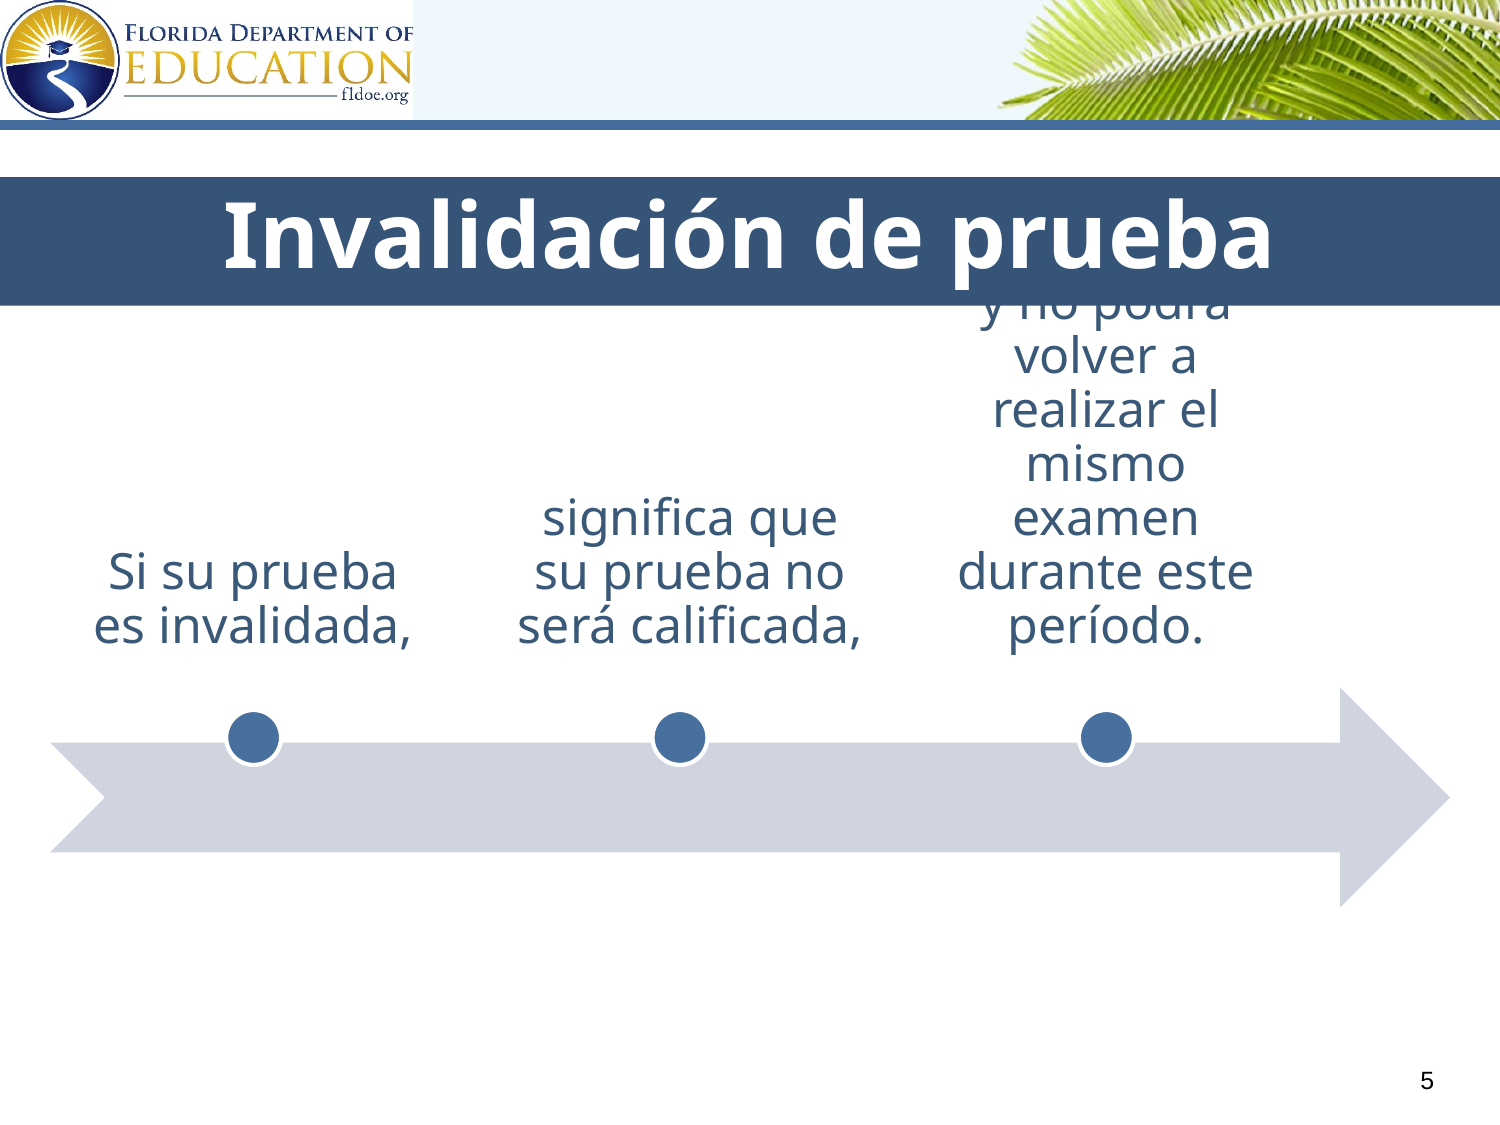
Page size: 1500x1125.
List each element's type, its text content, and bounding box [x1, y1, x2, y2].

text_box [224, 707, 284, 768]
picture [0, 0, 1500, 120]
text_box [50, 687, 1451, 908]
slide_number 5 [1392, 1050, 1462, 1110]
text_box [1076, 707, 1136, 768]
text_box Invalidación de prueba [0, 177, 1500, 306]
text_box Si su prueba es invalidada, [50, 462, 457, 683]
text_box significa que su prueba no será calificada, [487, 462, 894, 683]
text_box y no podrá volver a realizar el mismo examen durante este período. [912, 462, 1300, 683]
text_box [650, 707, 710, 768]
